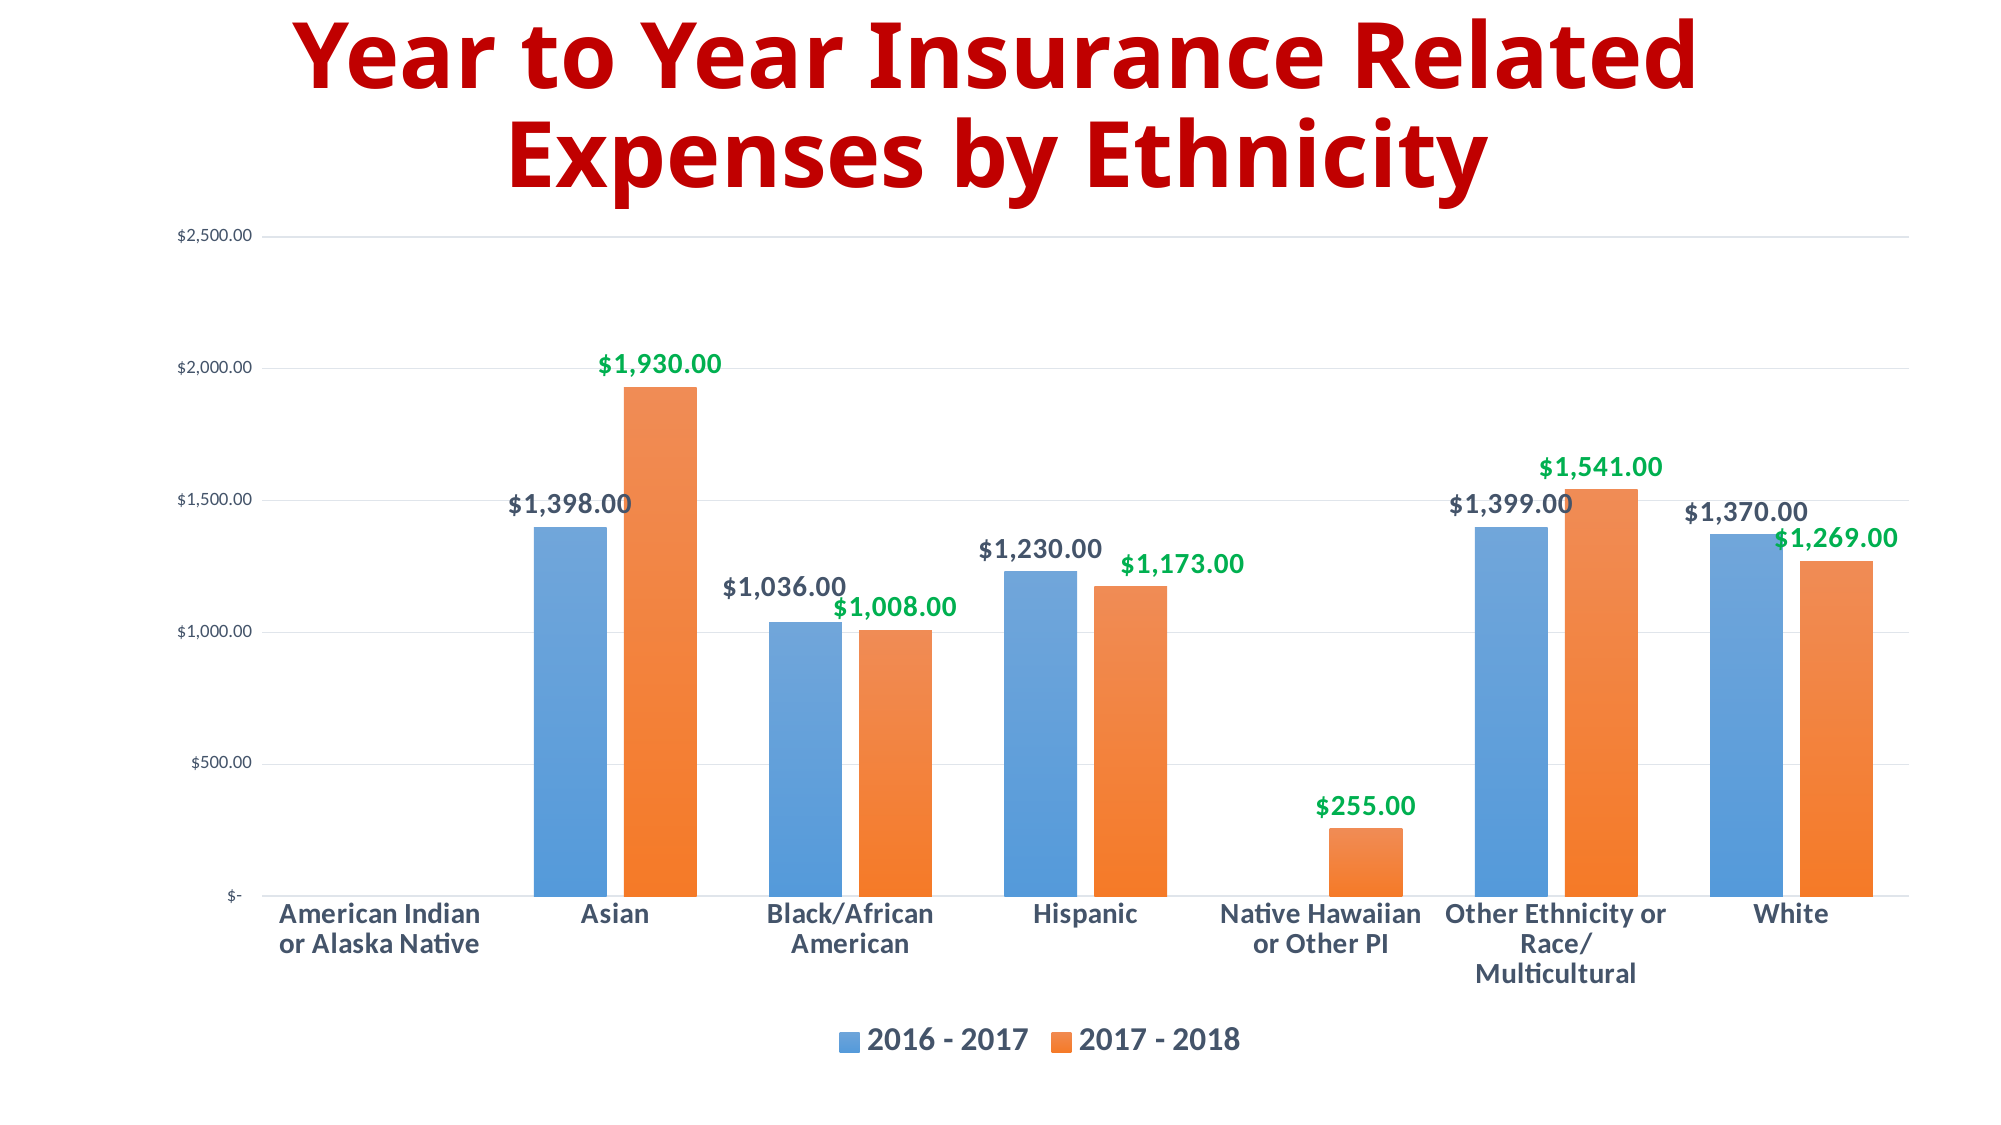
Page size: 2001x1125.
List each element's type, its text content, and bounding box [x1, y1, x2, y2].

chart [135, 210, 1946, 1066]
title Year to Year Insurance Related Expenses by Ethnicity [134, 0, 1860, 218]
